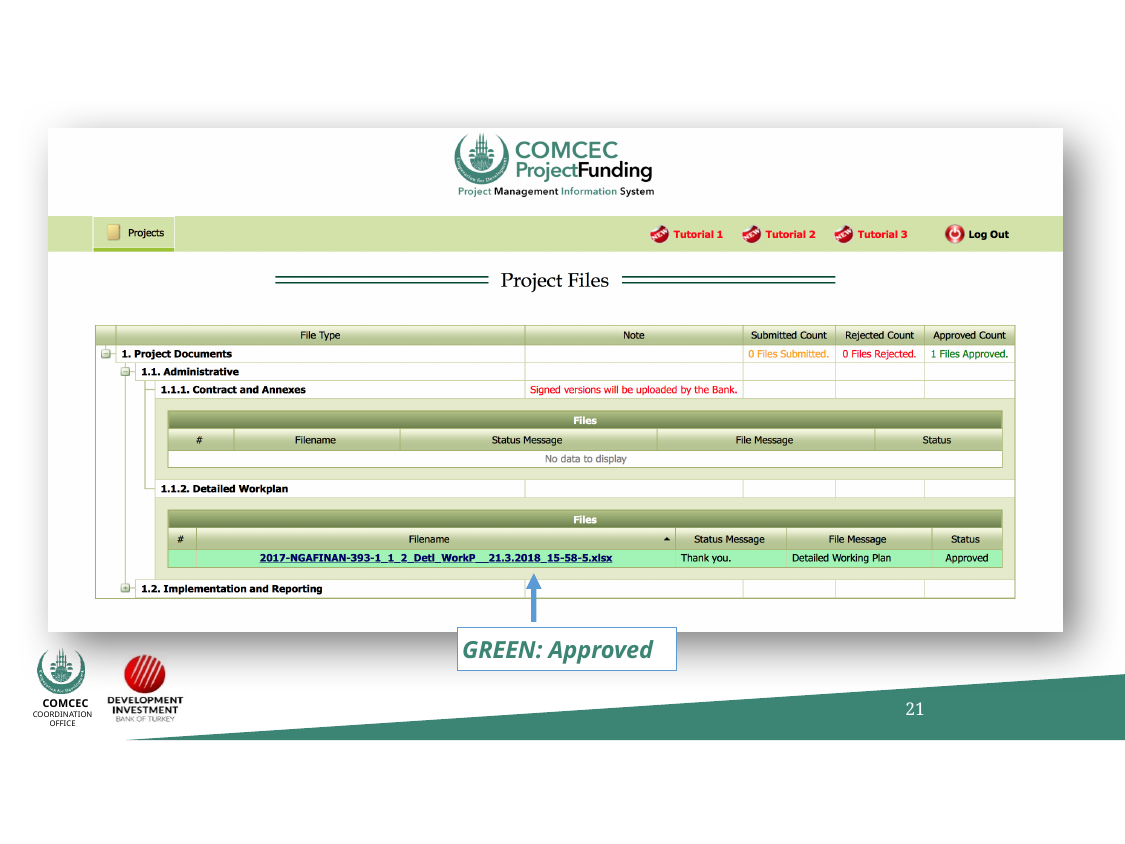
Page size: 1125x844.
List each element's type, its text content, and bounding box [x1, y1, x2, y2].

text_box COORDINATION OFFICE [18, 701, 108, 736]
picture [48, 128, 1063, 632]
text_box GREEN: Approved [457, 632, 677, 671]
picture [100, 654, 188, 724]
picture [37, 647, 85, 694]
text_box COMCEC [27, 689, 100, 701]
text_box [125, 674, 1125, 741]
text_box 21 [901, 690, 929, 727]
